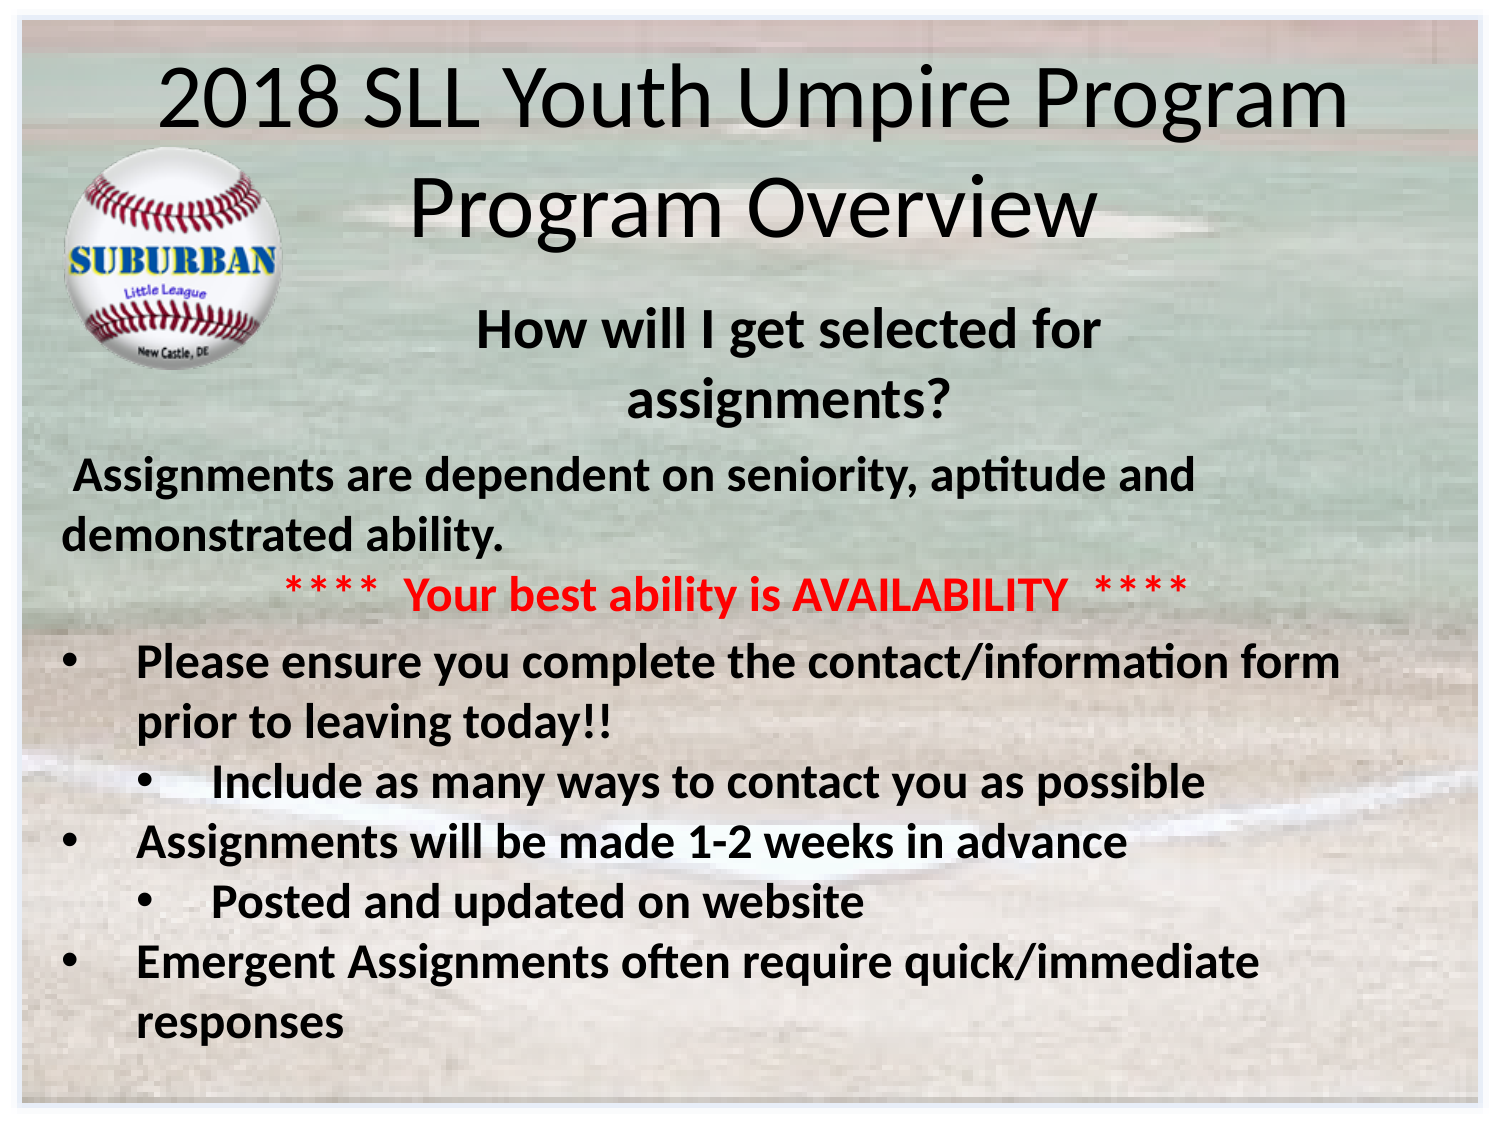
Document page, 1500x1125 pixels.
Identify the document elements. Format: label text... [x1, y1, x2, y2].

picture [35, 147, 311, 370]
text_box Assignments are dependent on seniority, aptitude and demonstrated ability. **** Your best ability is AVAILABILITY **** Please ensure you complete the contact/information form prior to leaving today!! Include as many ways to contact you as possible Assignments will be made 1-2 weeks in advance Posted and updated on website Emergent Assignments often require quick/immediate responses [46, 413, 1427, 1057]
text_box How will I get selected for assignments? [310, 283, 1268, 438]
text_box 2018 SLL Youth Umpire Program Program Overview [64, 28, 1445, 264]
